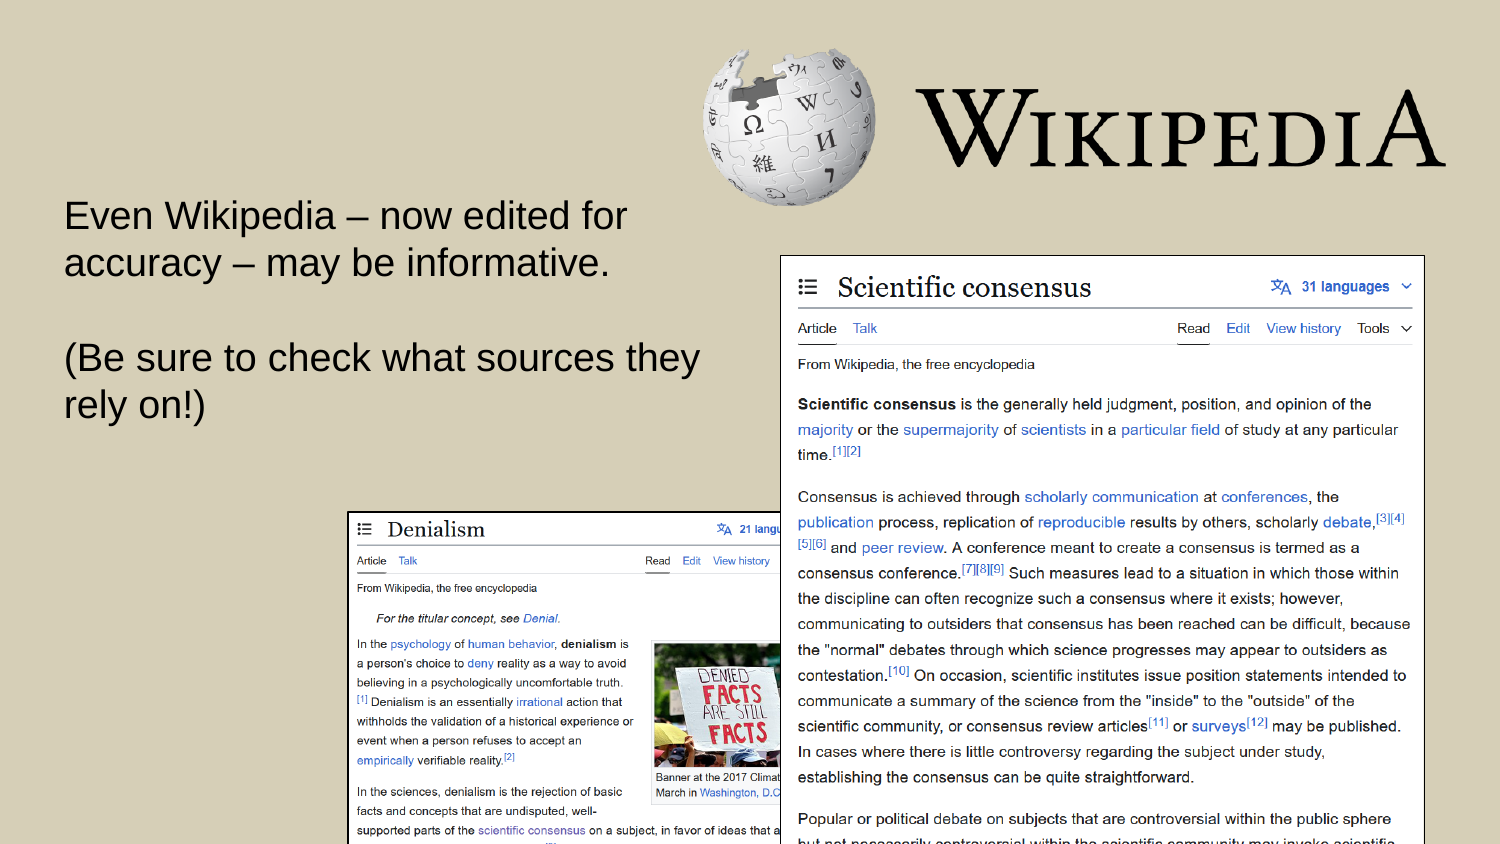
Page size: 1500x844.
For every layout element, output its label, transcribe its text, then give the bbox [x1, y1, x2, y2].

text_box Even Wikipedia – now edited for accuracy – may be informative. (Be sure to check what sources they rely on!) [48, 174, 736, 451]
picture [671, 23, 1474, 230]
picture [348, 256, 1424, 844]
